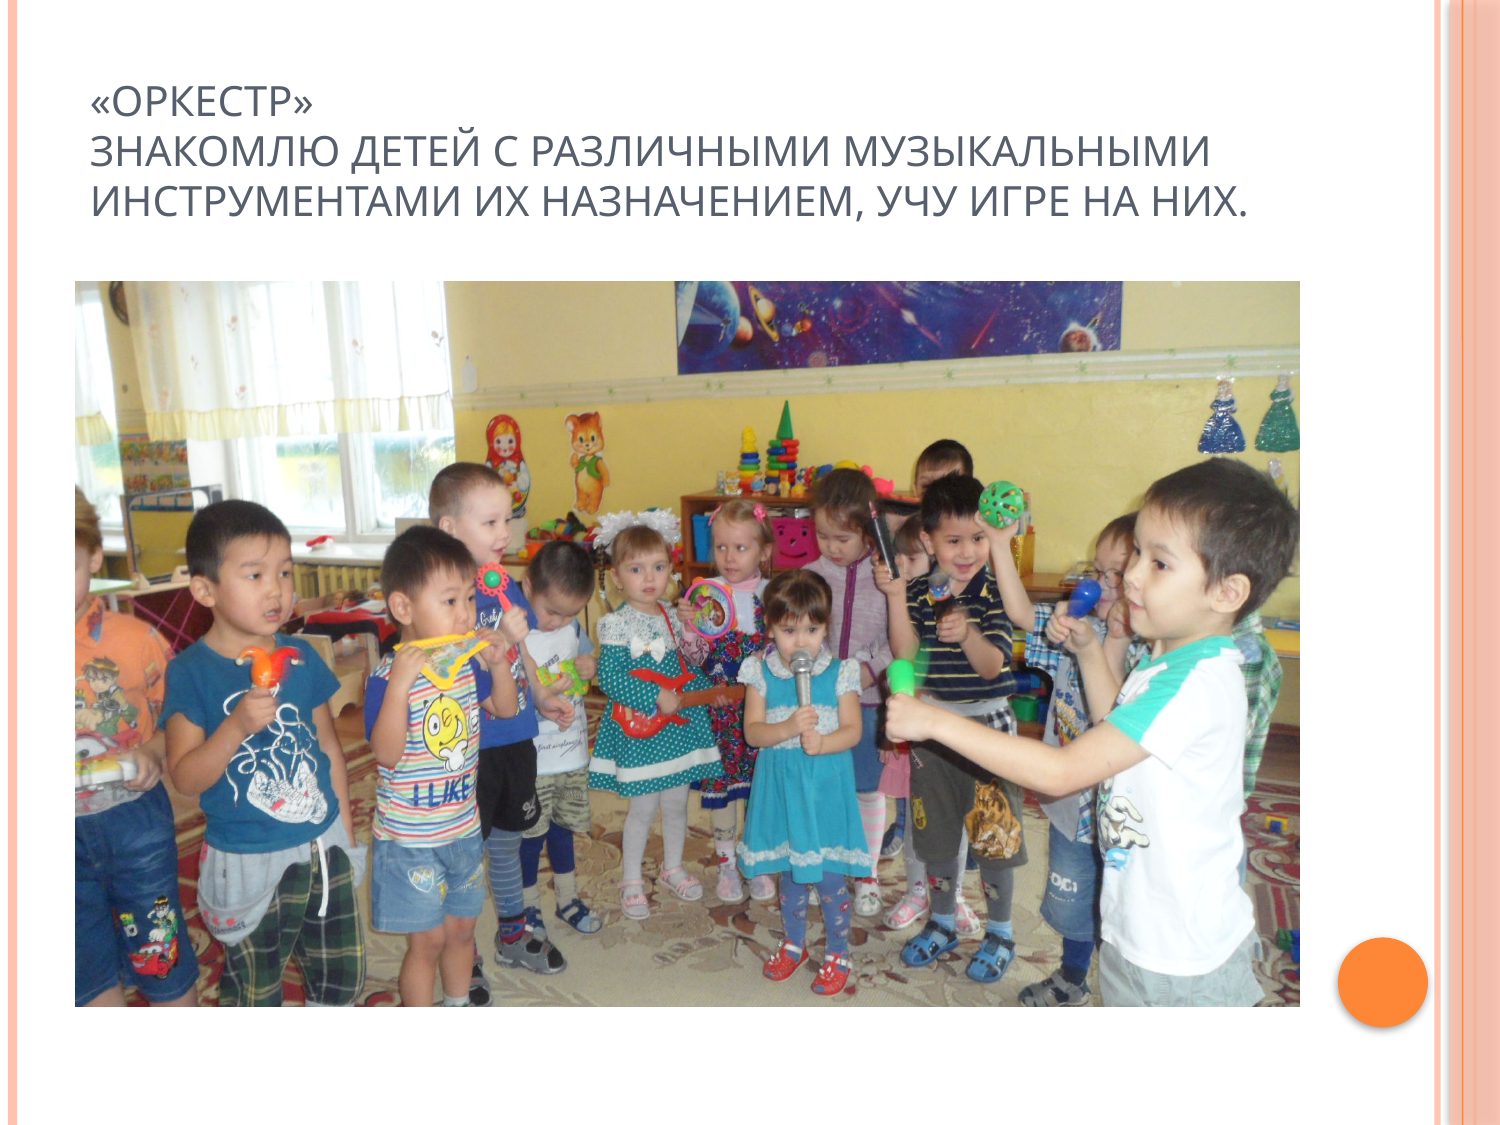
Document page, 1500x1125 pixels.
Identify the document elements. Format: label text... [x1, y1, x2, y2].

title «Оркестр» Знакомлю детей с различными музыкальными инструментами их назначением, учу игре на них. [75, 45, 1300, 233]
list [74, 280, 1301, 1008]
